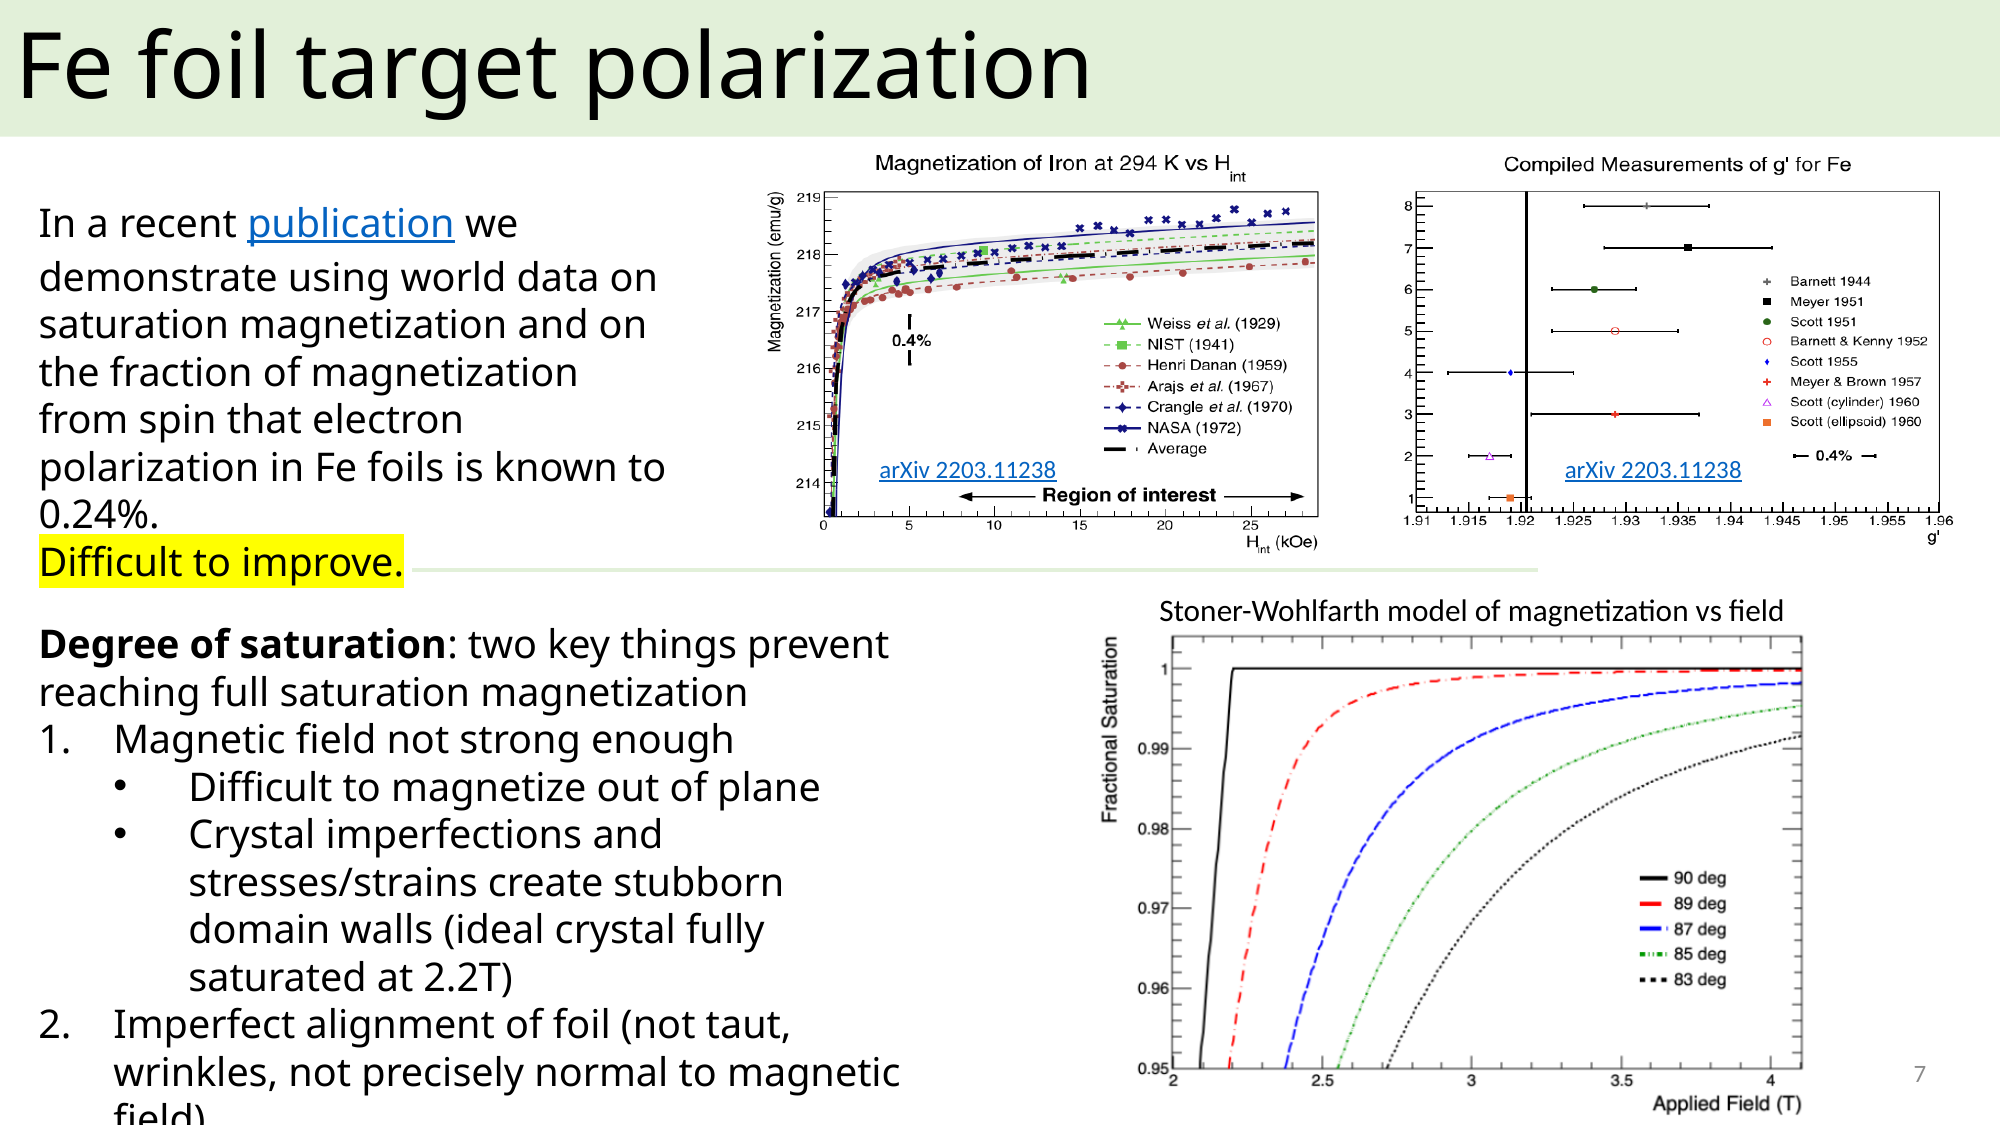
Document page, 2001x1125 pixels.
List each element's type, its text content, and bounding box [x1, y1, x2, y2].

picture [751, 149, 1333, 562]
title Fe foil target polarization [0, 0, 2000, 137]
picture [1095, 616, 1819, 1118]
picture [1391, 151, 1968, 559]
slide_number 7 [1819, 1042, 1942, 1103]
text_box Stoner-Wohlfarth model of magnetization vs field [1144, 582, 1946, 635]
text_box Degree of saturation: two key things prevent reaching full saturation magnetization Magnetic field not strong enough Difficult to magnetize out of plane Crystal imperfections and stresses/strains create stubborn domain walls (ideal crystal fully saturated at 2.2T) Imperfect alignment of foil (not taut, wrinkles, not precisely normal to magnetic field) [23, 611, 937, 1125]
